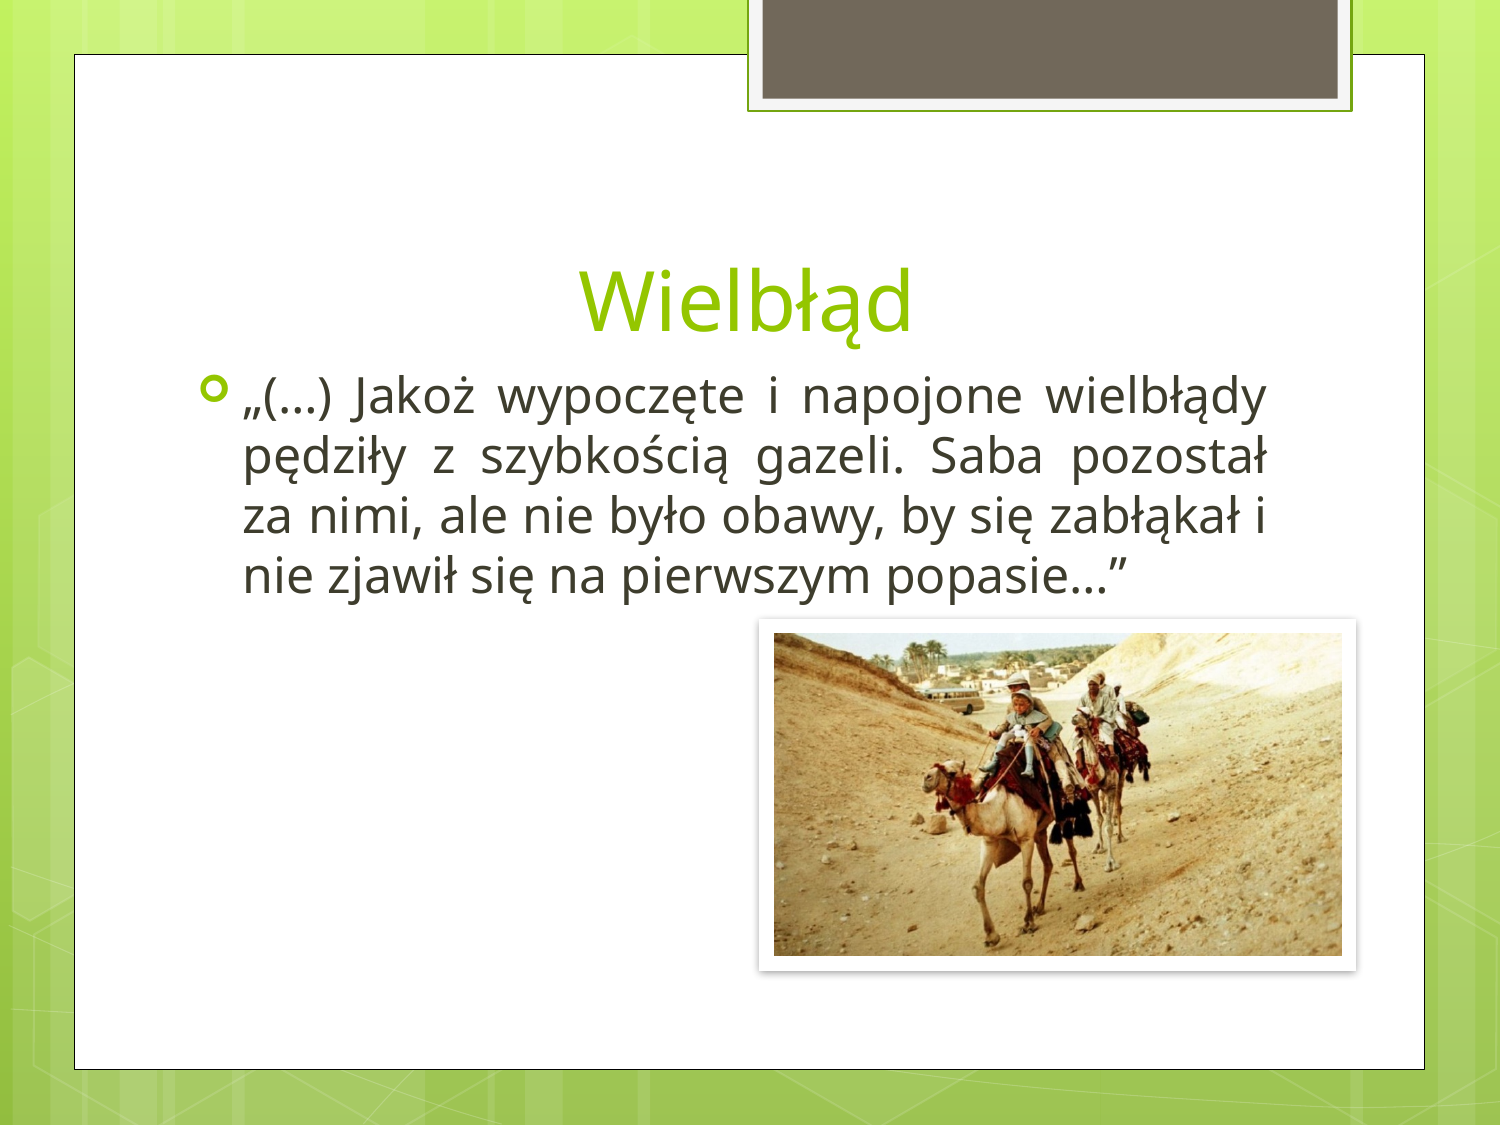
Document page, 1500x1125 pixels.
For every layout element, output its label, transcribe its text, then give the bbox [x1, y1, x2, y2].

title Wielbłąd [171, 168, 1324, 357]
picture [773, 633, 1342, 957]
list „(…) Jakoż wypoczęte i napojone wielbłądy pędziły z szybkością gazeli. Saba pozostał za nimi, ale nie było obawy, by się zabłąkał i nie zjawił się na pierwszym popasie…” [171, 356, 1283, 957]
